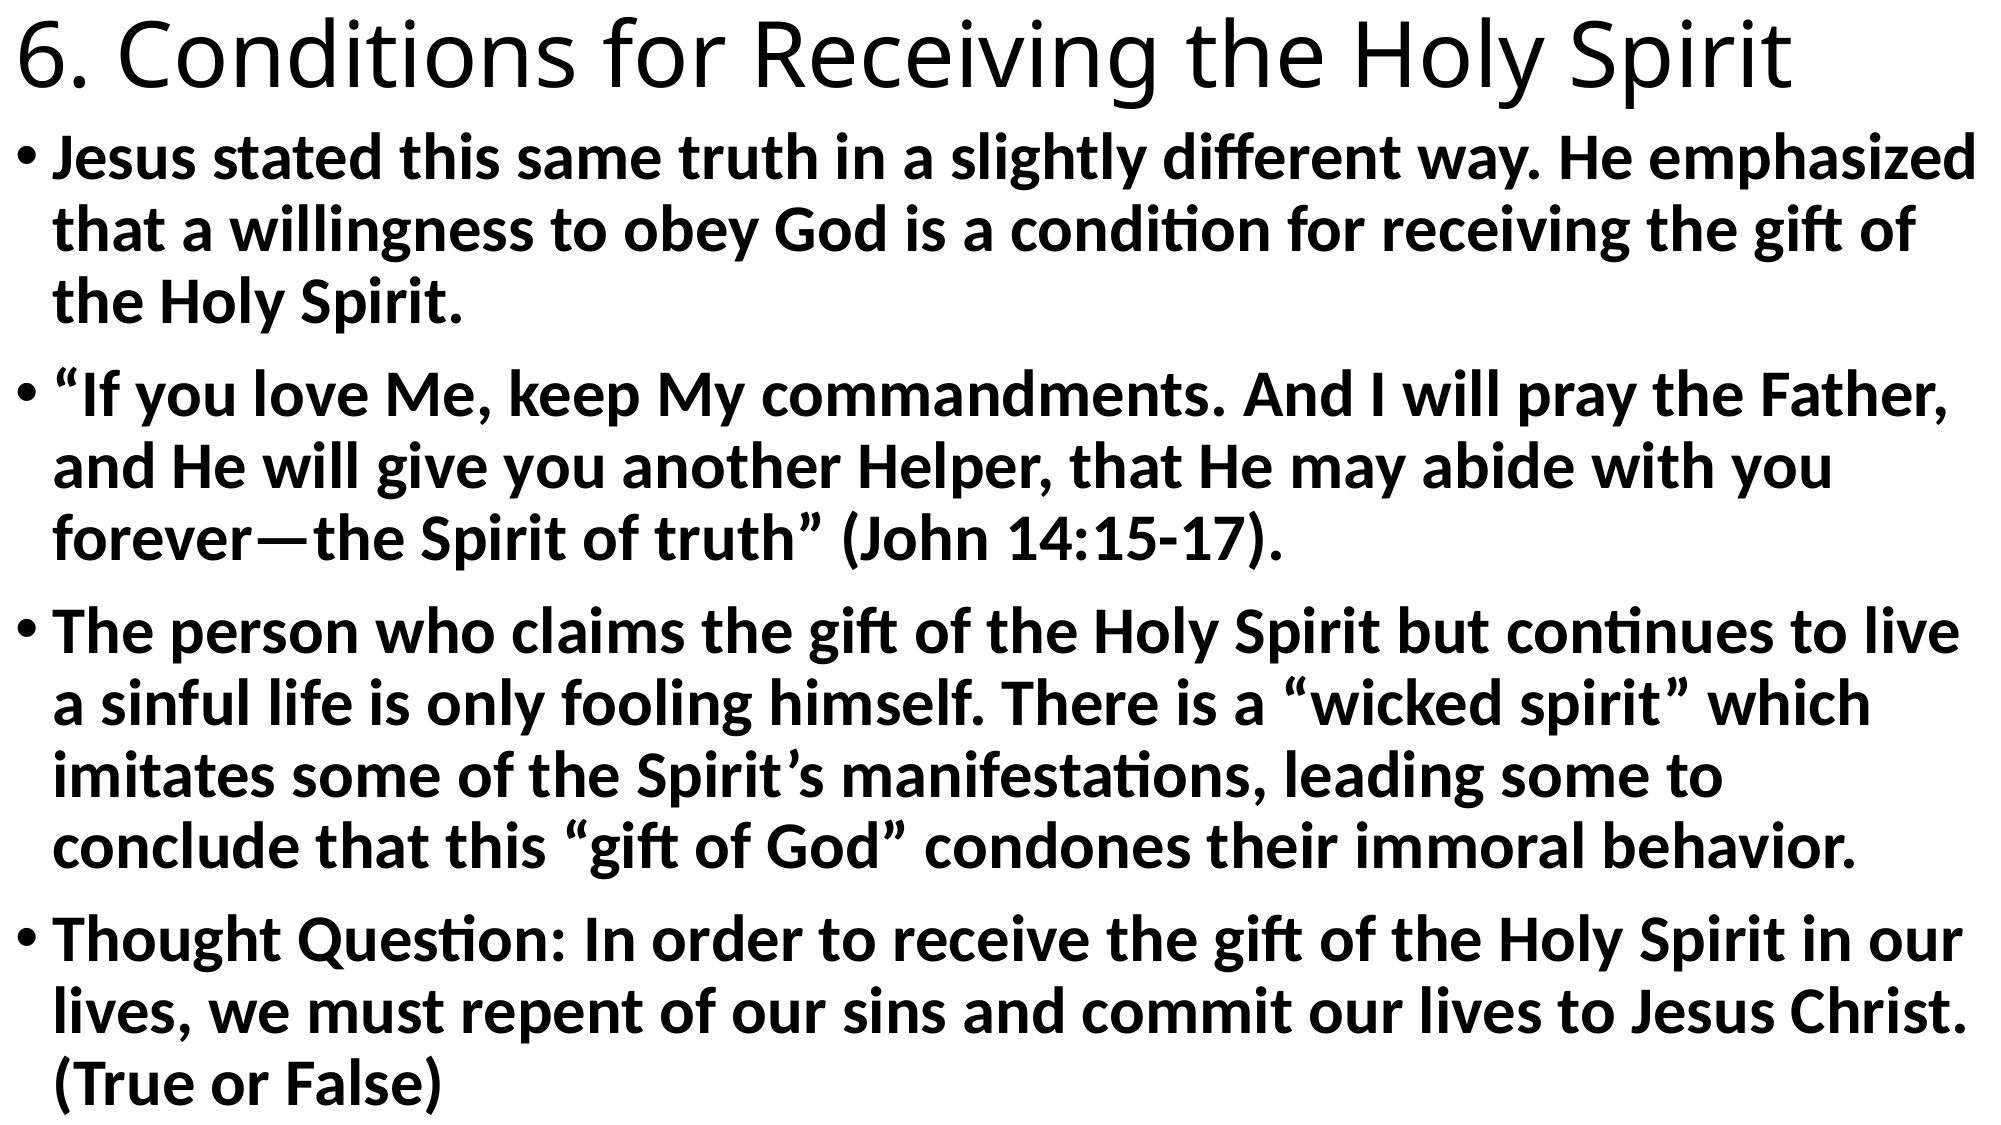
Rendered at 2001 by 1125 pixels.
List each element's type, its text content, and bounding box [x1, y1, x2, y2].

title 6. Conditions for Receiving the Holy Spirit [0, 0, 2000, 114]
list Jesus stated this same truth in a slightly different way. He emphasized that a willingness to obey God is a condition for receiving the gift of the Holy Spirit. “If you love Me, keep My commandments. And I will pray the Father, and He will give you another Helper, that He may abide with you forever—the Spirit of truth” (John 14:15-17). The person who claims the gift of the Holy Spirit but continues to live a sinful life is only fooling himself. There is a “wicked spirit” which imitates some of the Spirit’s manifestations, leading some to conclude that this “gift of God” condones their immoral behavior. Thought Question: In order to receive the gift of the Holy Spirit in our lives, we must repent of our sins and commit our lives to Jesus Christ. (True or False) [0, 114, 2000, 1125]
